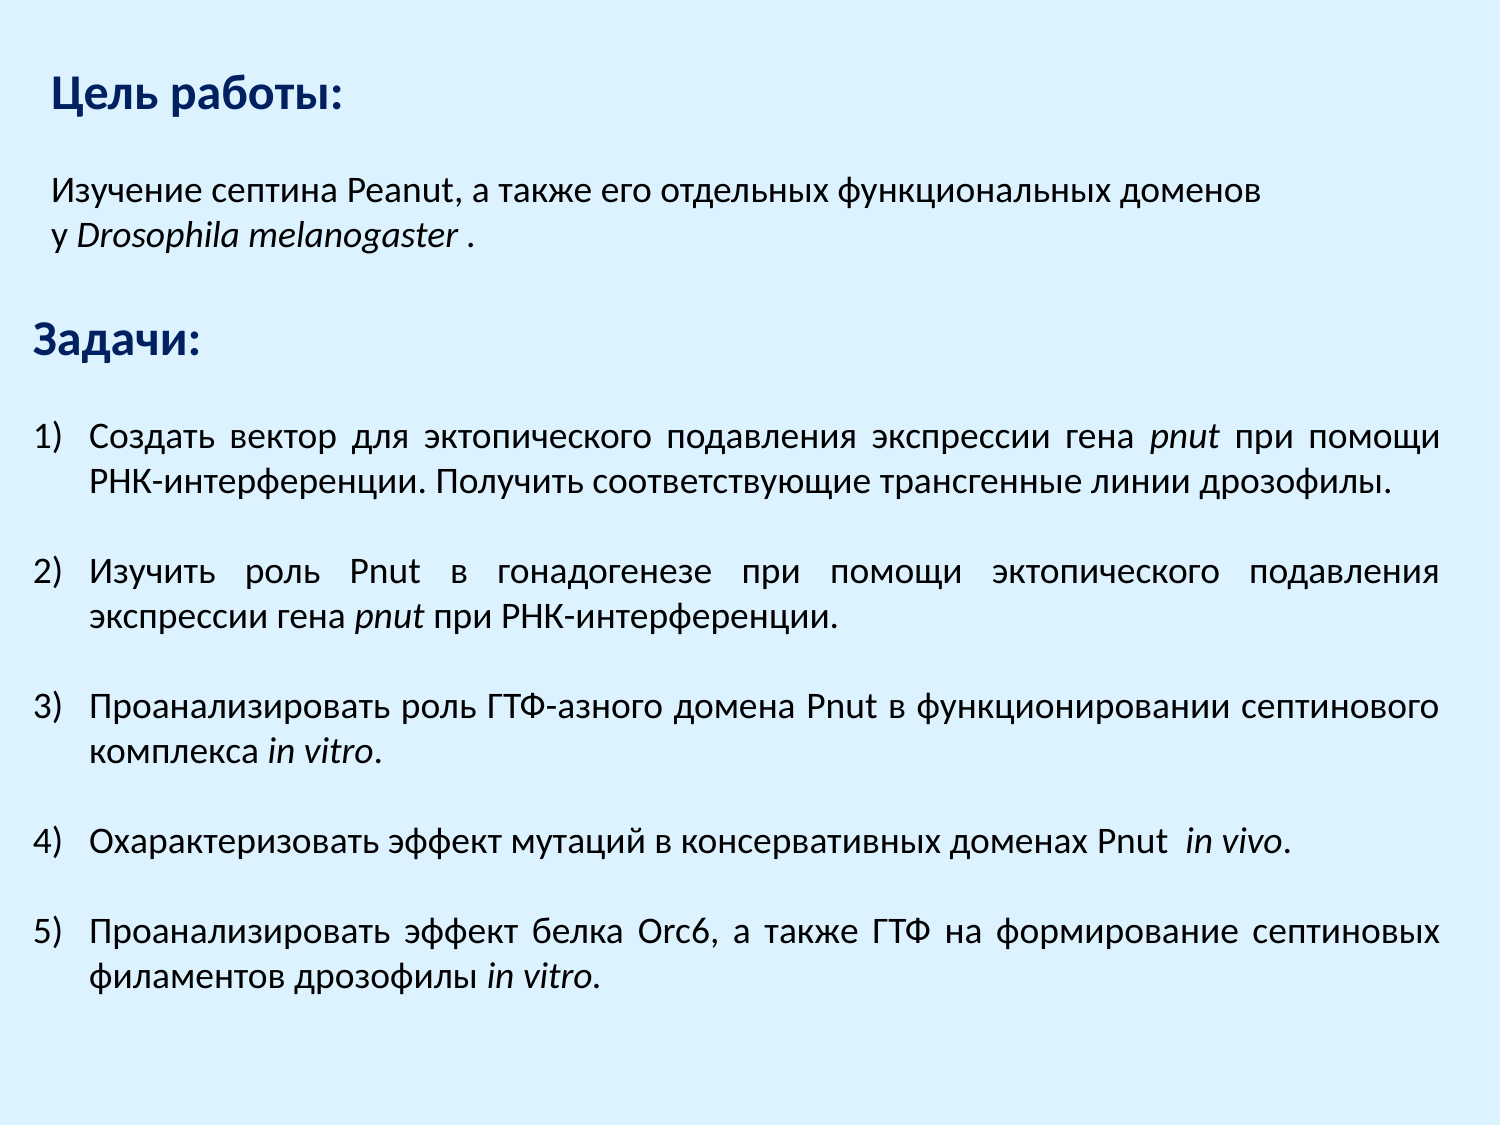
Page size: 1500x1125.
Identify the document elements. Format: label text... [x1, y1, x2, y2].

text_box Задачи: Создать вектор для эктопического подавления экспрессии гена pnut при помощи РНК-интерференции. Получить соответствующие трансгенные линии дрозофилы. Изучить роль Pnut в гонадогенезе при помощи эктопического подавления экспрессии гена pnut при РНК-интерференции. Проанализировать роль ГТФ-азного домена Pnut в функционировании септинового комплекса in vitro. Охарактеризовать эффект мутаций в консервативных доменах Pnut in vivo. Проанализировать эффект белка Orc6, а также ГТФ на формирование септиновых филаментов дрозофилы in vitro. [18, 298, 1456, 1003]
text_box Цель работы: Изучение септина Peanut, а также его отдельных функциональных доменов у Drosophila melanogaster . [36, 52, 1412, 262]
